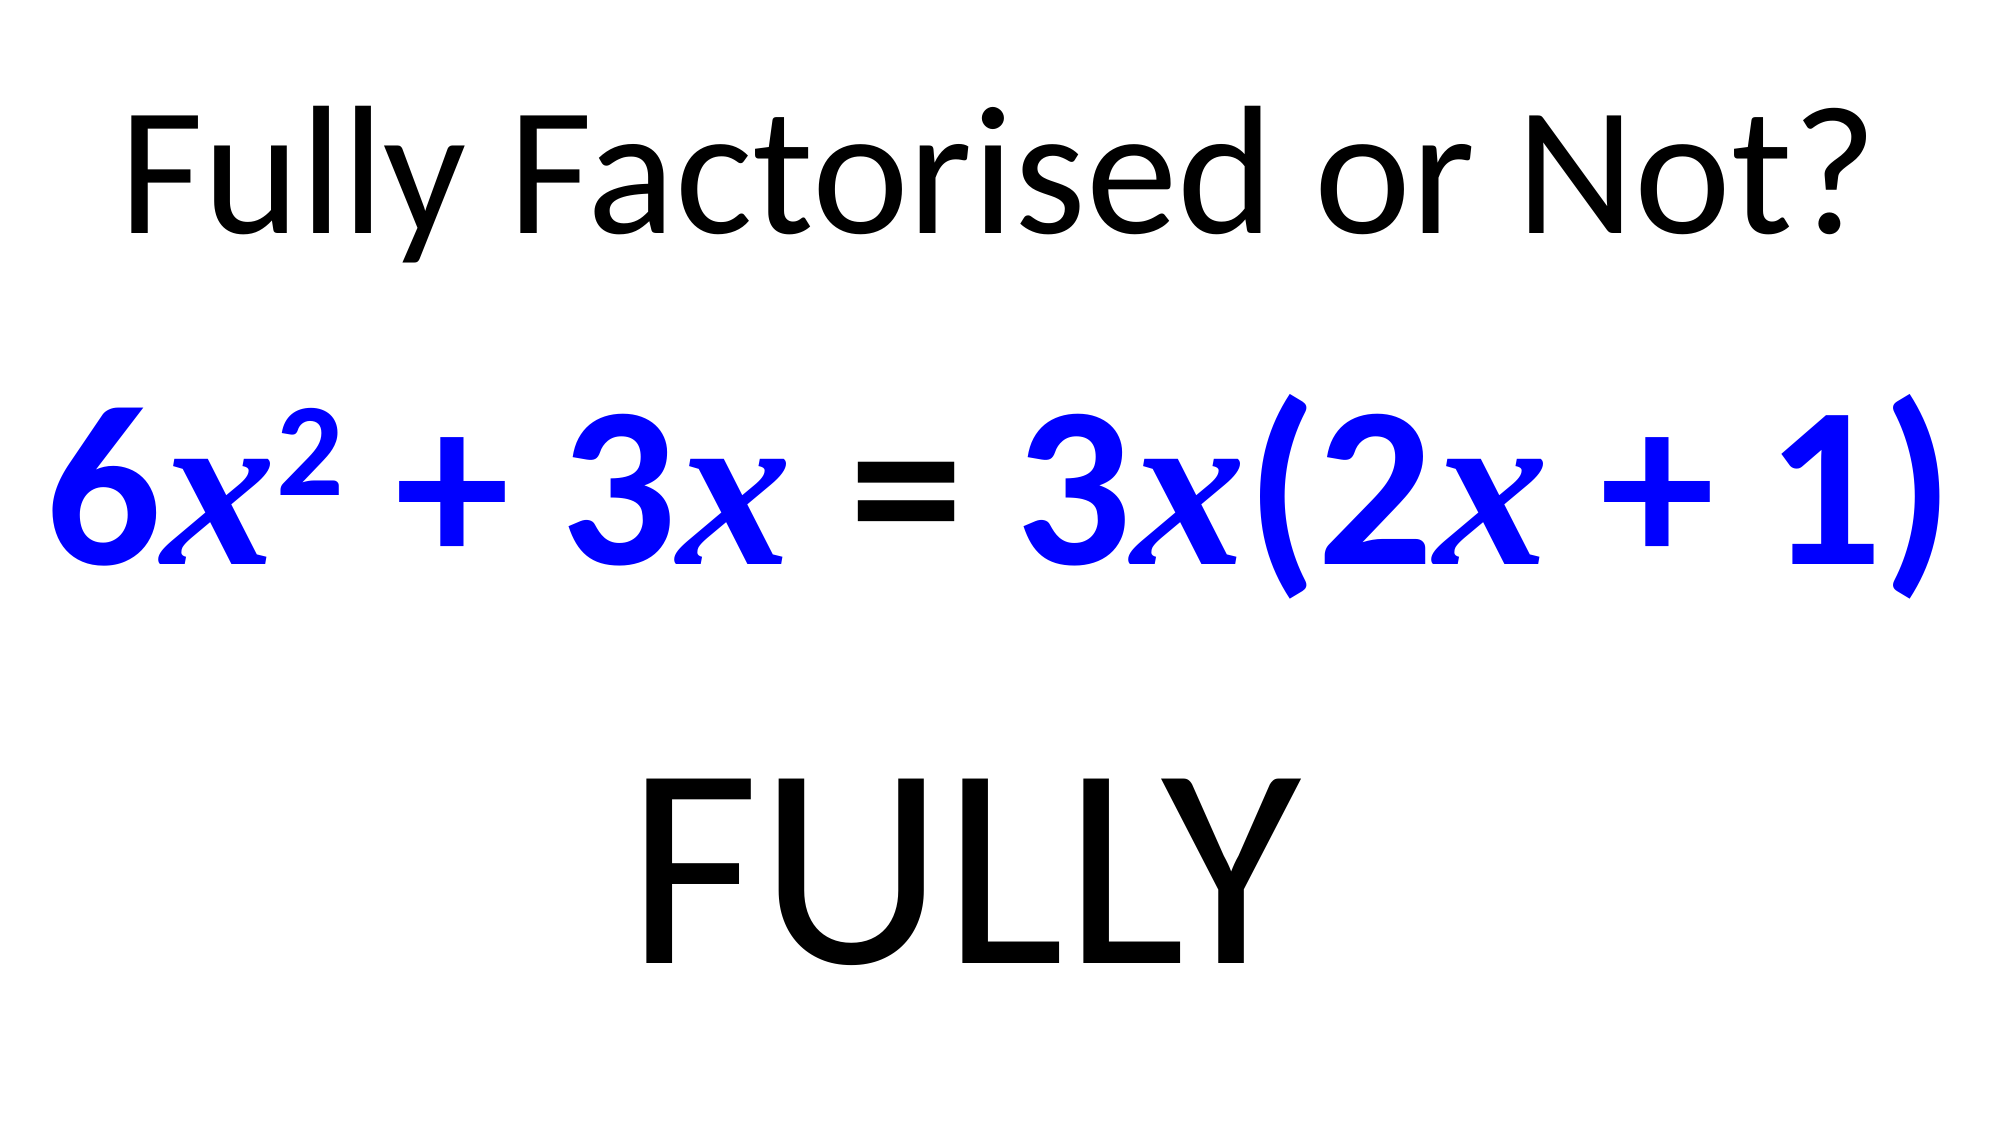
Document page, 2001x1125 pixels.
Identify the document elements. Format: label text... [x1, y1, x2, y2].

text_box FULLY [574, 668, 1355, 1029]
text_box Fully Factorised or Not? [102, 42, 1898, 278]
text_box 6x2 + 3x = 3x(2x + 1) [13, 327, 1987, 618]
